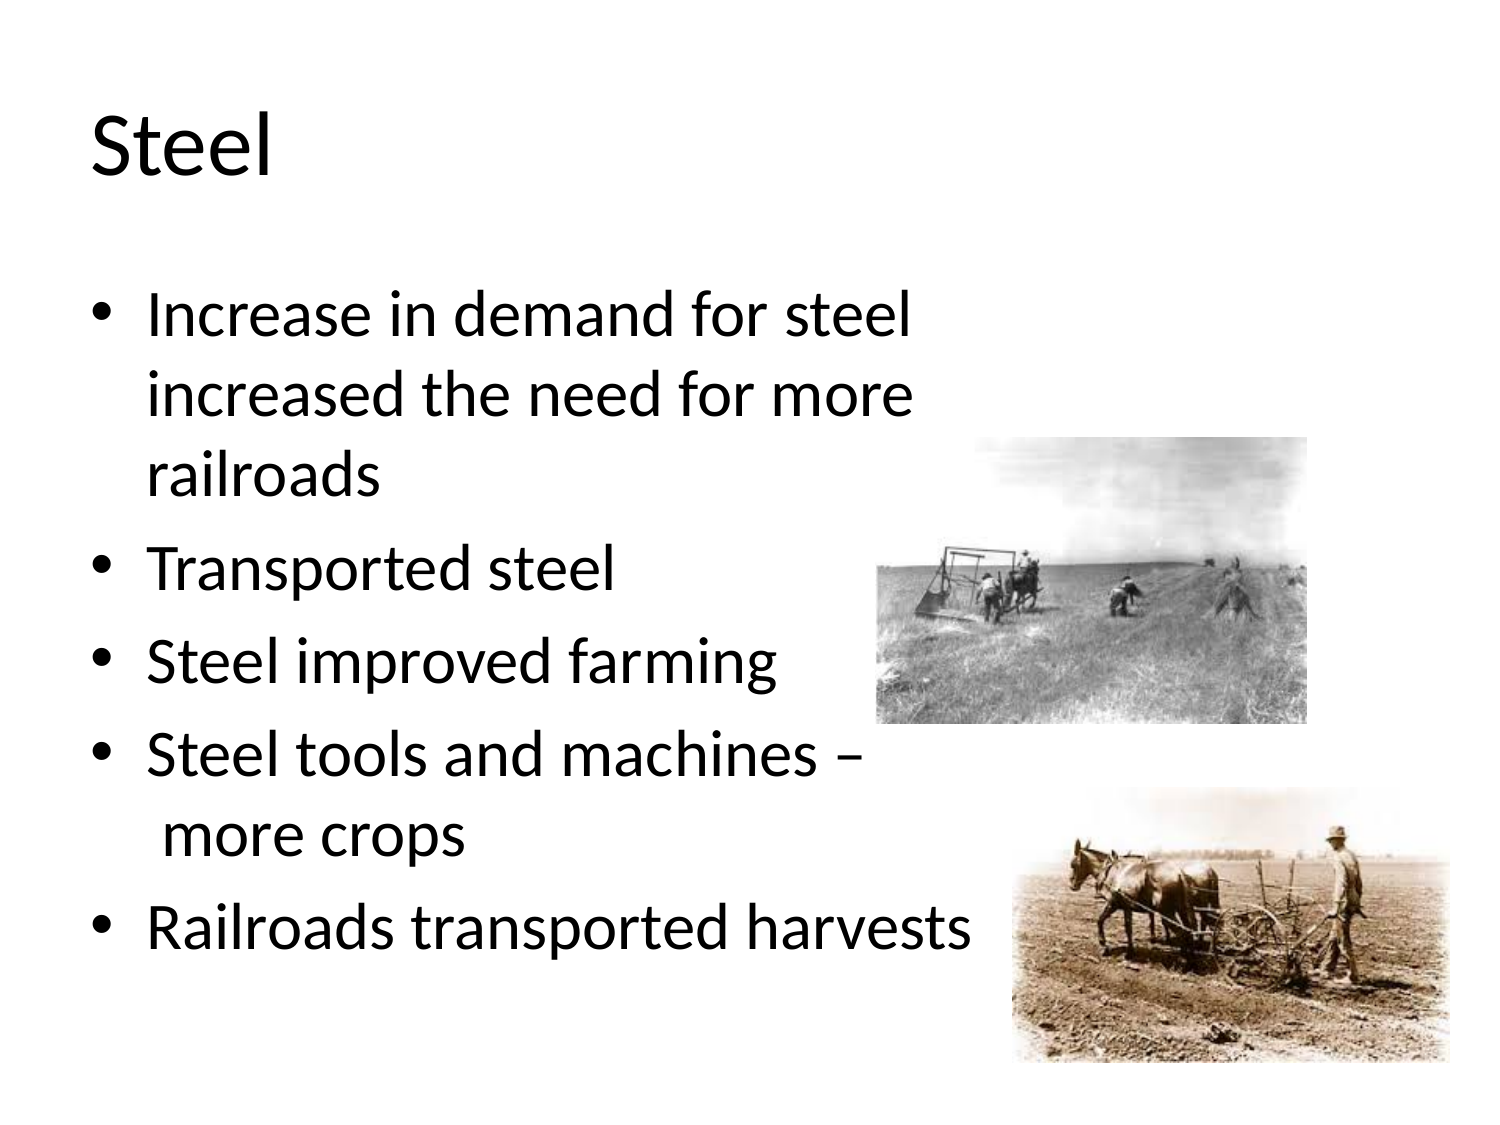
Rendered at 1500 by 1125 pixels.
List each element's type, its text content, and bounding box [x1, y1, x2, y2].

title Steel [75, 45, 1425, 233]
picture [1012, 787, 1451, 1063]
picture [874, 437, 1307, 724]
list Increase in demand for steel increased the need for more railroads Transported steel Steel improved farming Steel tools and machines – more crops Railroads transported harvests [75, 262, 1075, 1005]
